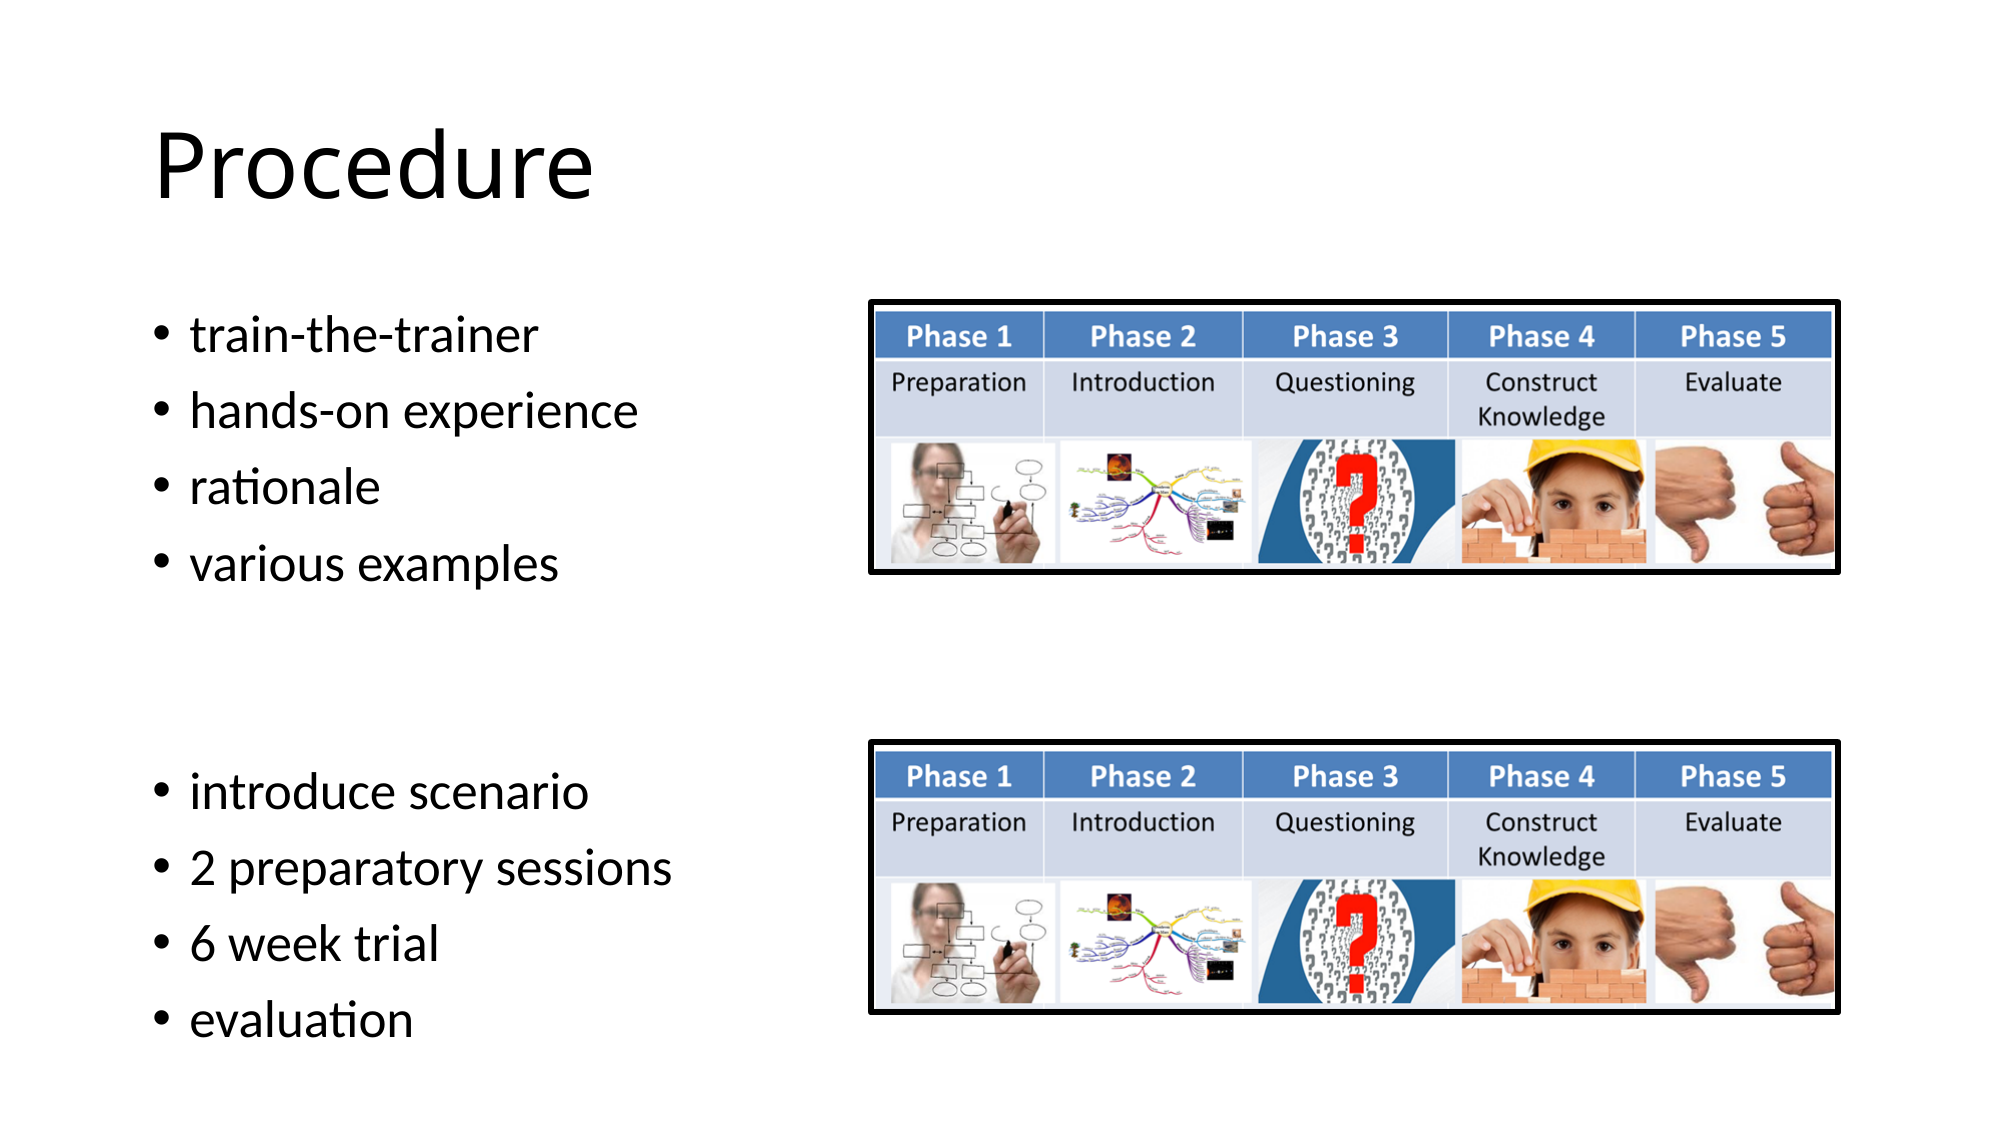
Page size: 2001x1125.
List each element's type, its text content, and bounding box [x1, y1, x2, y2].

list train-the-trainer hands-on experience rationale various examples introduce scenario 2 preparatory sessions 6 week trial evaluation [137, 299, 1863, 1058]
picture [868, 299, 1841, 575]
title Procedure [137, 59, 1863, 278]
picture [868, 739, 1841, 1015]
